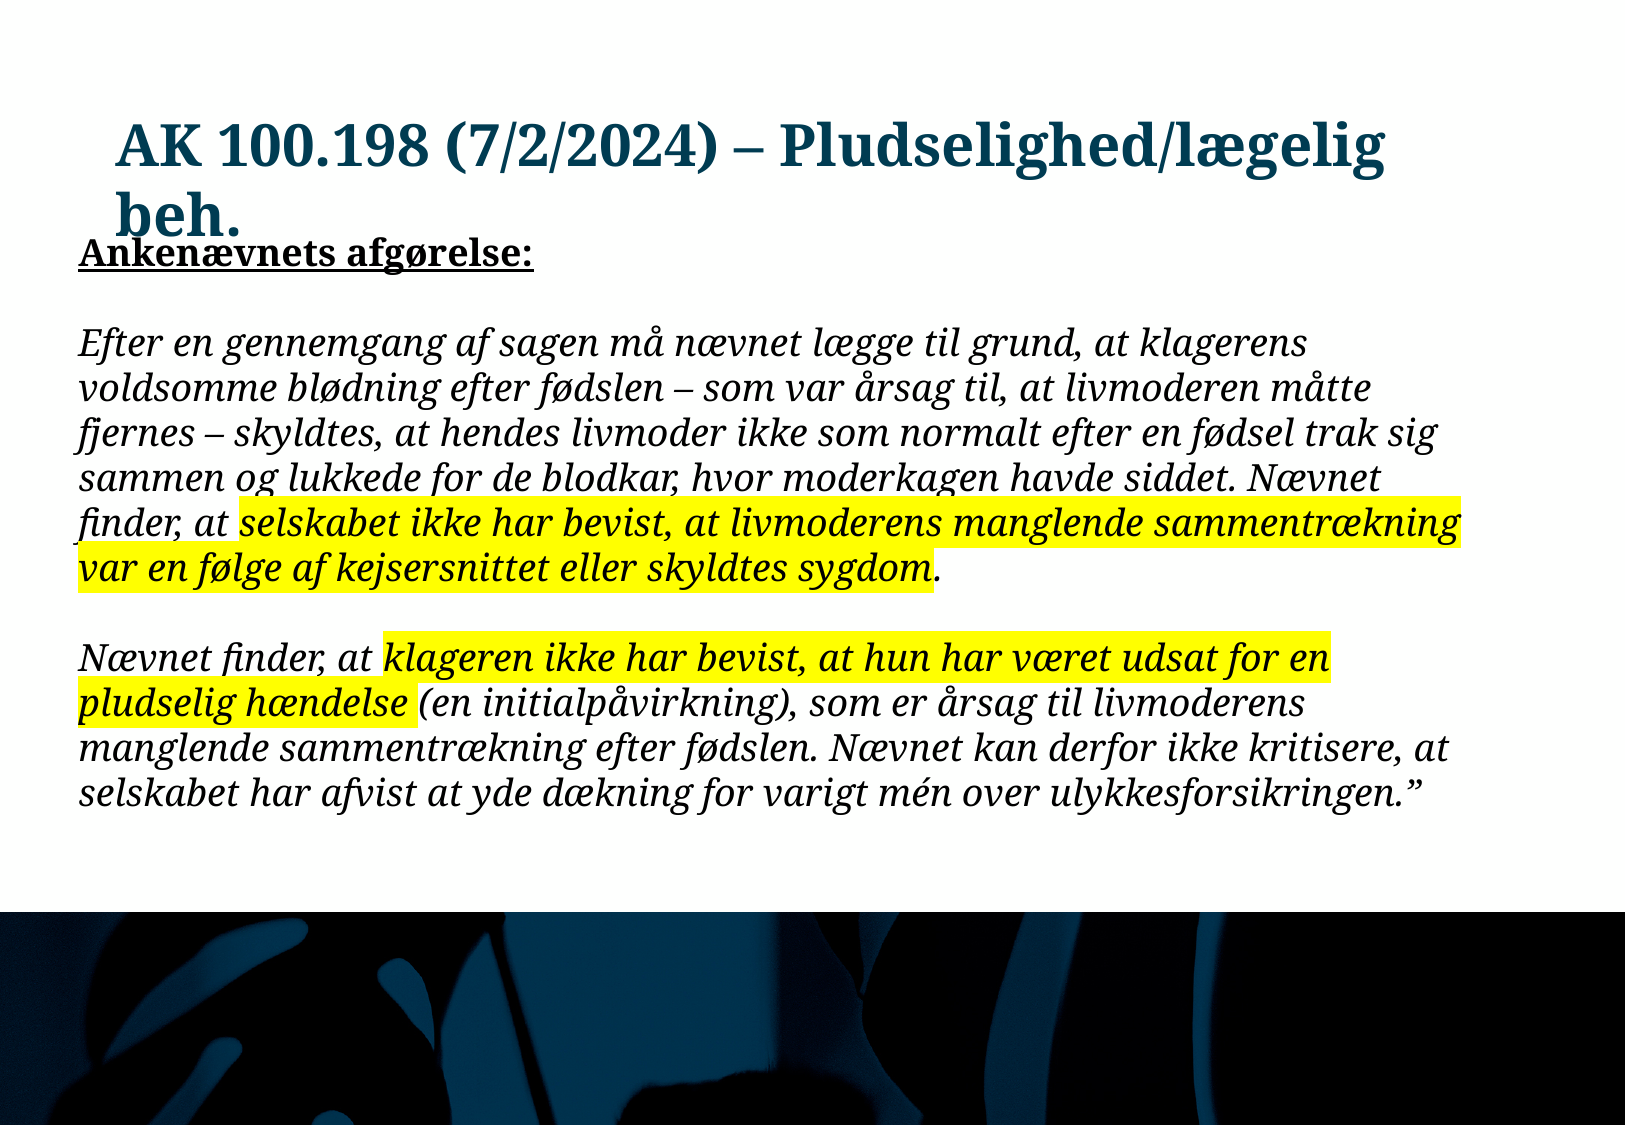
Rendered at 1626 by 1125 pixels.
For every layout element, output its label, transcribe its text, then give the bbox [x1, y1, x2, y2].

text_box AK 100.198 (7/2/2024) – Pludselighed/lægelig beh. [109, 105, 1495, 252]
picture [0, 912, 1625, 1125]
text_box Ankenævnets afgørelse: Efter en gennemgang af sagen må nævnet lægge til grund, at klagerens voldsomme blødning efter fødslen – som var årsag til, at livmoderen måtte fjernes – skyldtes, at hendes livmoder ikke som normalt efter en fødsel trak sig sammen og lukkede for de blodkar, hvor moderkagen havde siddet. Nævnet finder, at selskabet ikke har bevist, at livmoderens manglende sammentrækning var en følge af kejsersnittet eller skyldtes sygdom. Nævnet finder, at klageren ikke har bevist, at hun har været udsat for en pludselig hændelse (en initialpåvirkning), som er årsag til livmoderens manglende sammentrækning efter fødslen. Nævnet kan derfor ikke kritisere, at selskabet har afvist at yde dækning for varigt mén over ulykkesforsikringen.” [63, 221, 1495, 822]
